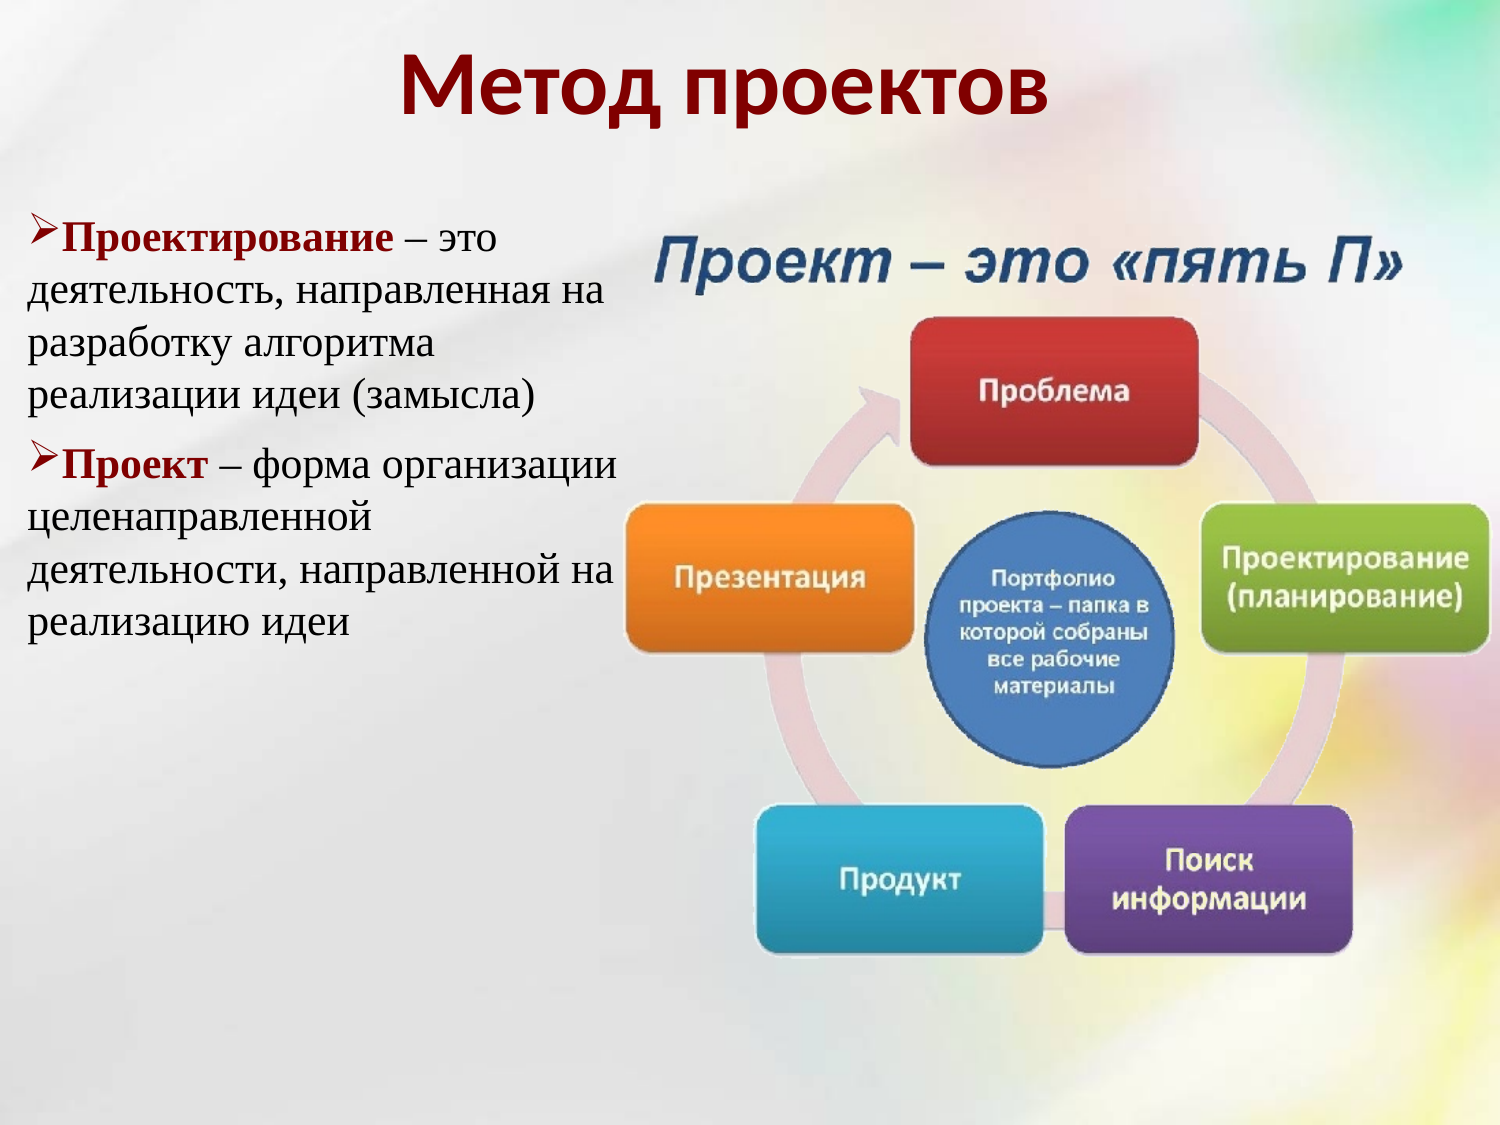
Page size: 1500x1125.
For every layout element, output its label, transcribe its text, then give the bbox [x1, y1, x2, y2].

picture [0, 0, 1500, 1125]
list Проектирование – это деятельность, направленная на разработку алгоритма реализации идеи (замысла) Проект – форма организации целенаправленной деятельности, направленной на реализацию идеи [12, 200, 650, 650]
title Метод проектов [275, 37, 1175, 138]
